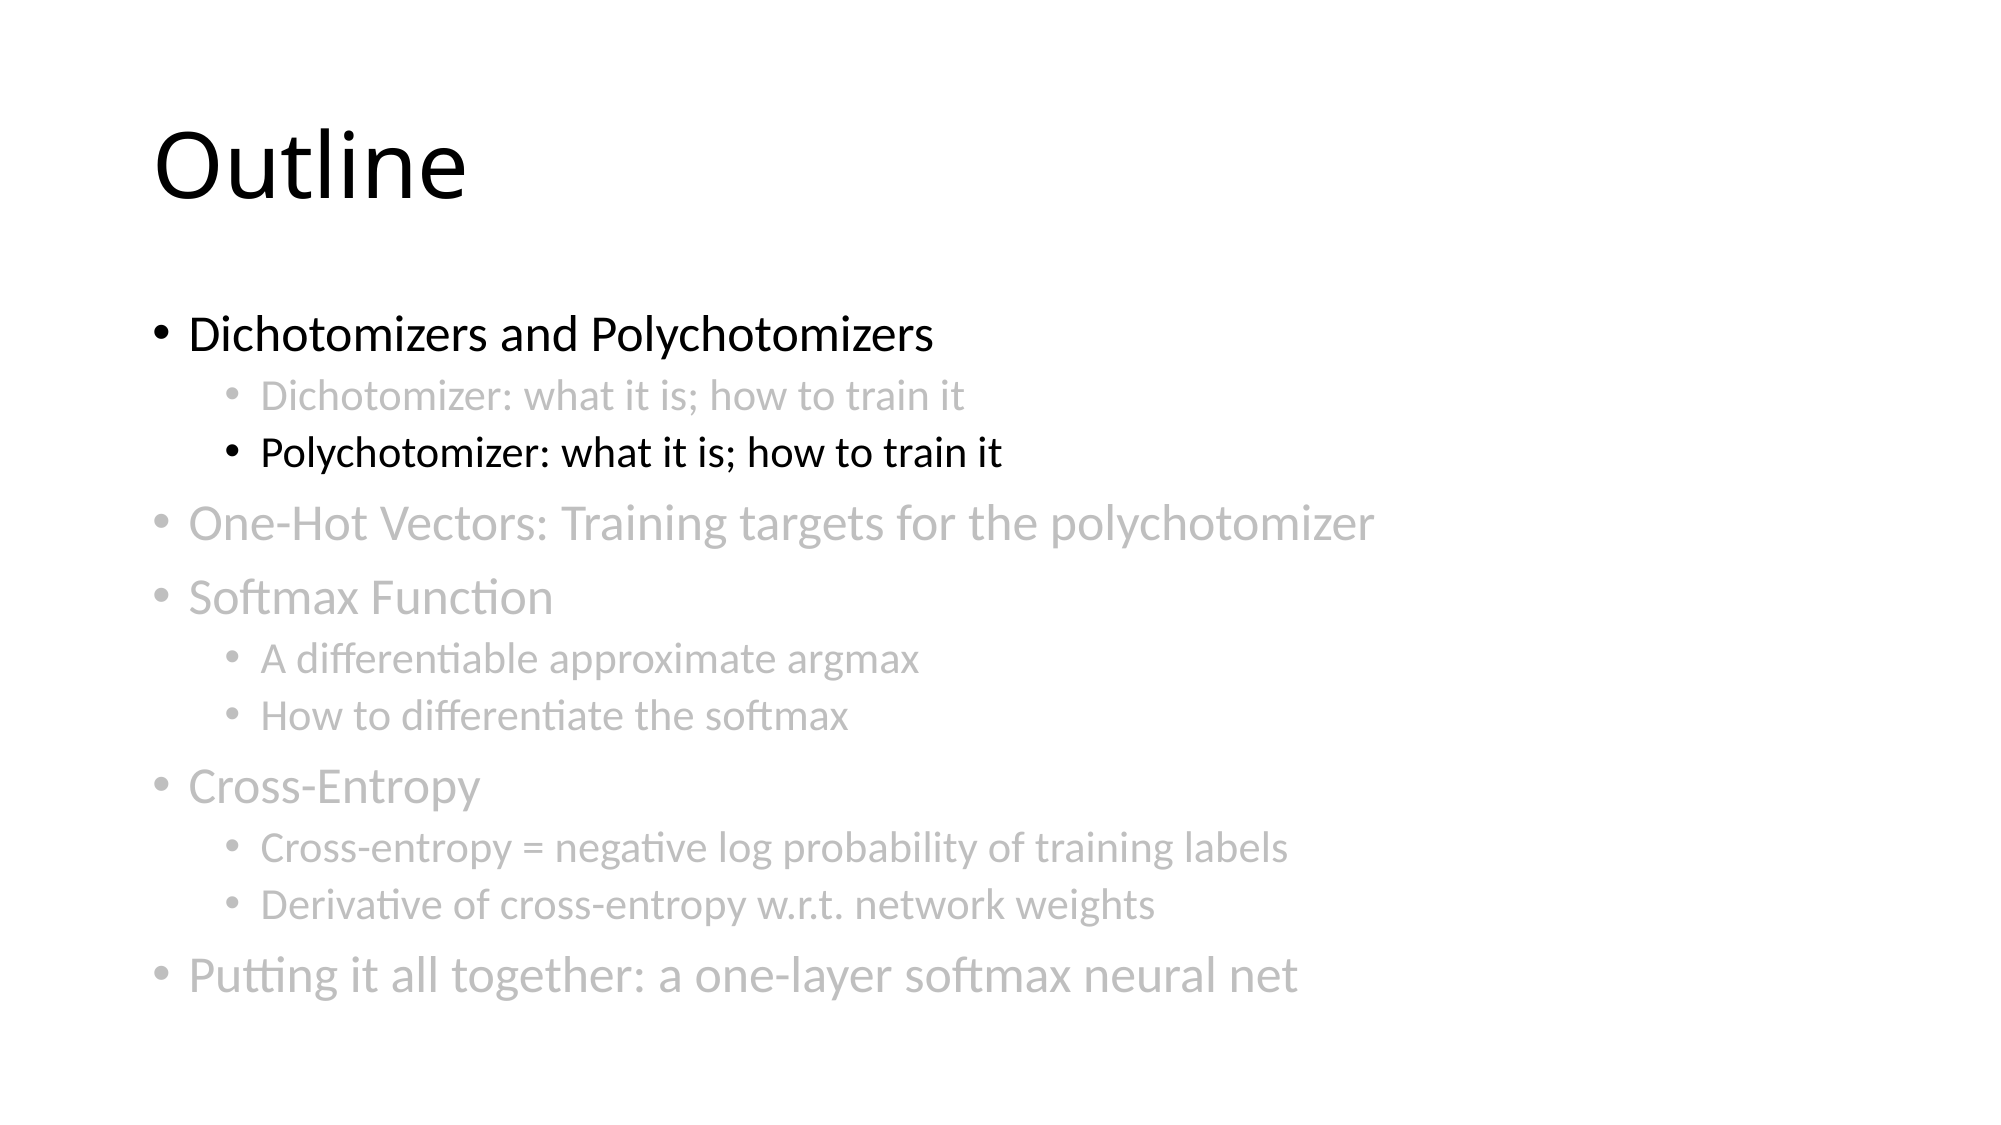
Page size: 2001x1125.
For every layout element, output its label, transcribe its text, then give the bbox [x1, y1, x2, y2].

title Outline [137, 59, 1863, 278]
list Dichotomizers and Polychotomizers Dichotomizer: what it is; how to train it Polychotomizer: what it is; how to train it One-Hot Vectors: Training targets for the polychotomizer Softmax Function A differentiable approximate argmax How to differentiate the softmax Cross-Entropy Cross-entropy = negative log probability of training labels Derivative of cross-entropy w.r.t. network weights Putting it all together: a one-layer softmax neural net [137, 299, 1863, 1014]
